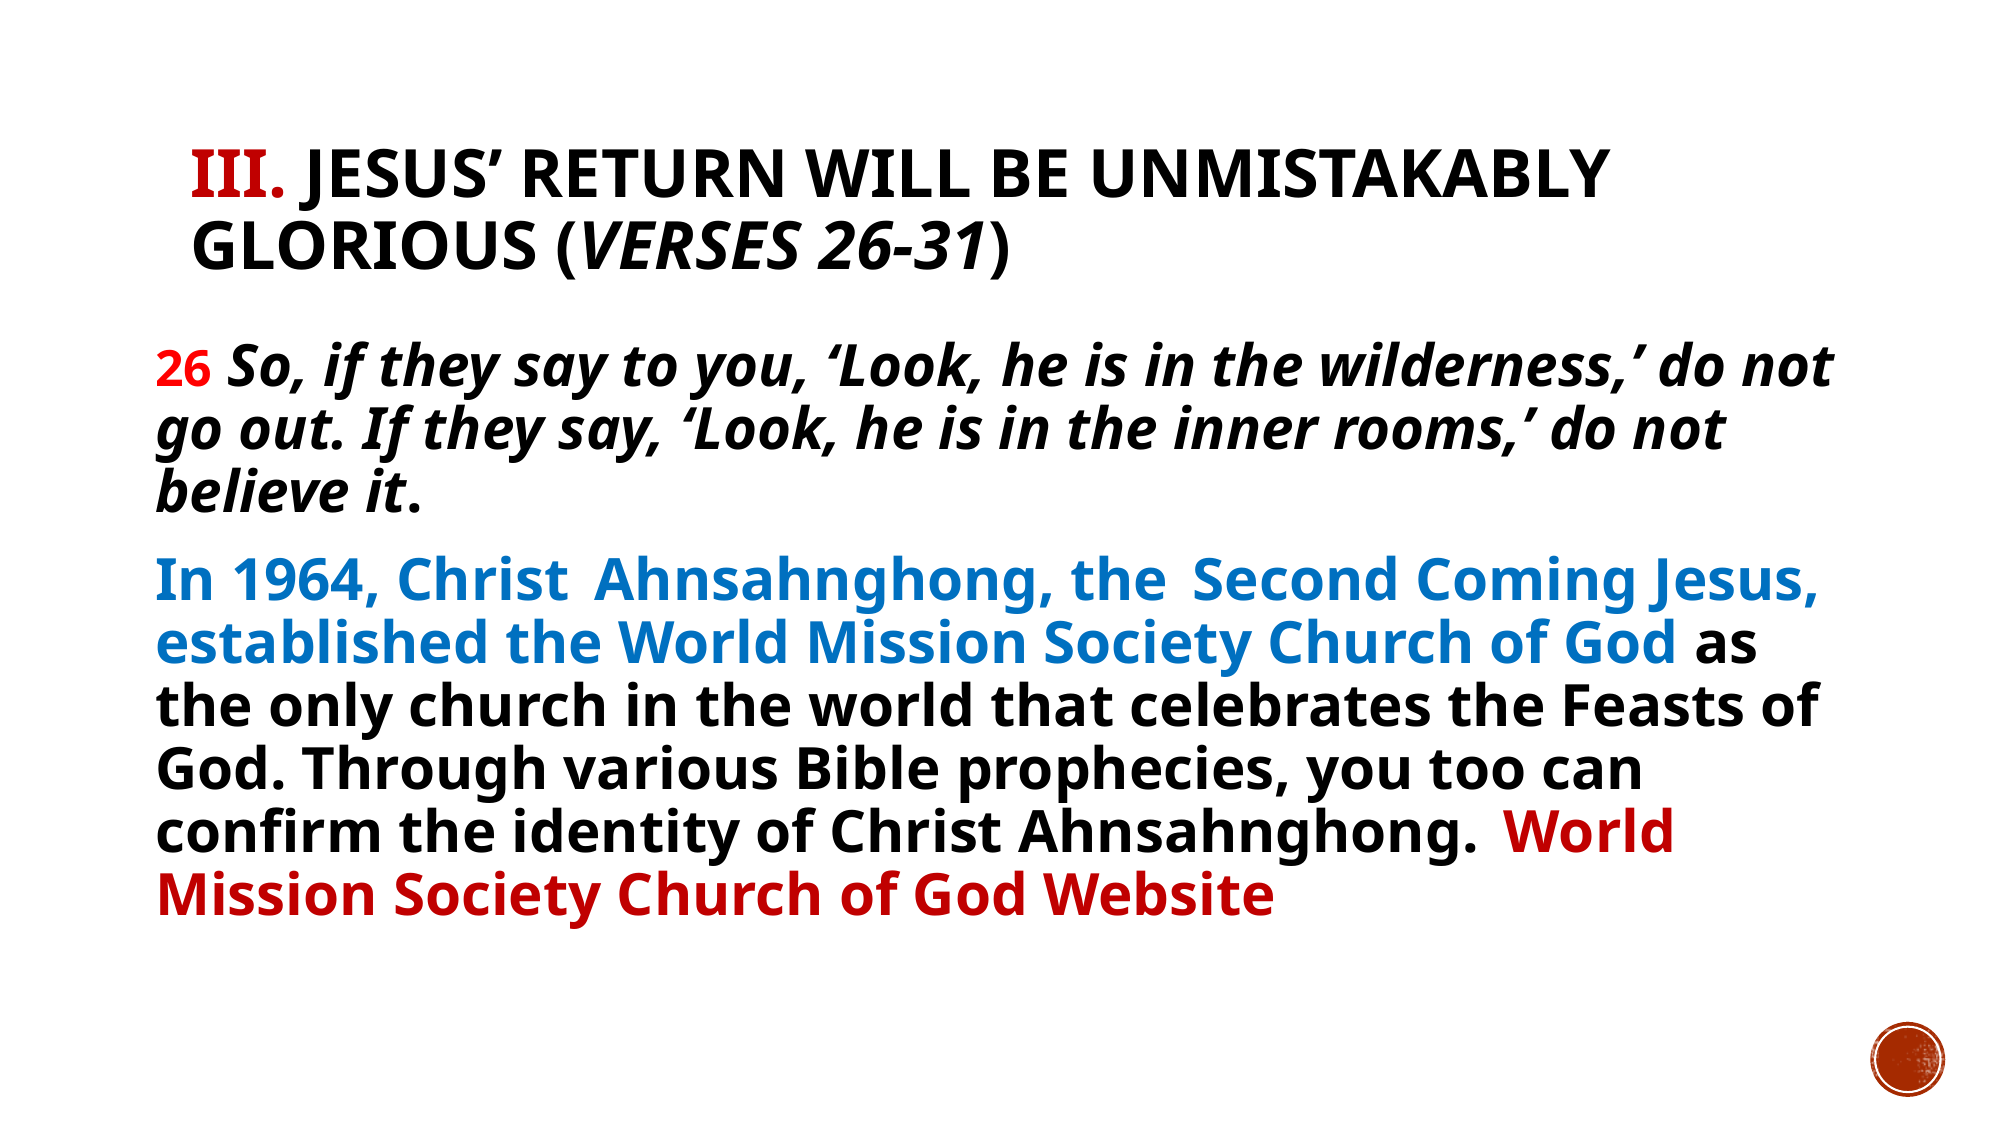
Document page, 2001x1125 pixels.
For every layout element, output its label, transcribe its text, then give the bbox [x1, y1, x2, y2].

list 26 So, if they say to you, ‘Look, he is in the wilderness,’ do not go out. If they say, ‘Look, he is in the inner rooms,’ do not believe it. In 1964, Christ Ahnsahnghong, the Second Coming Jesus, established the World Mission Society Church of God as the only church in the world that celebrates the Feasts of God. Through various Bible prophecies, you too can confirm the identity of Christ Ahnsahnghong. World Mission Society Church of God Website [140, 328, 1887, 1106]
title III. Jesus’ return will be unmistakably glorious (verses 26-31) [175, 79, 1826, 328]
